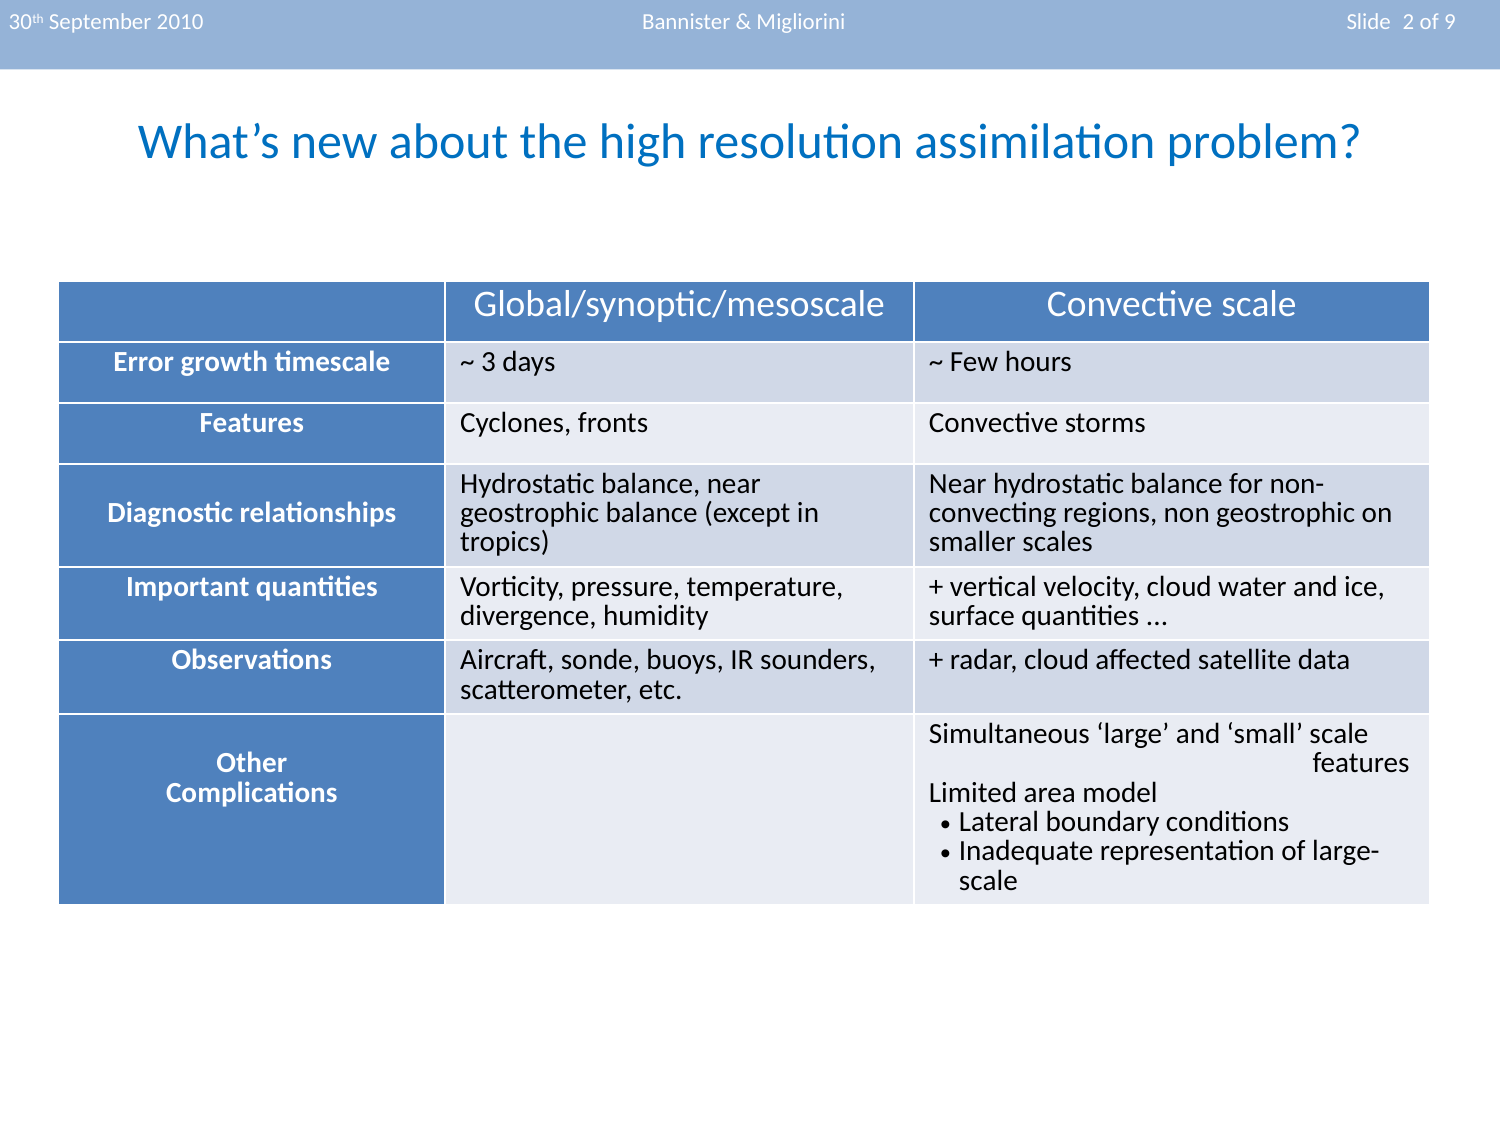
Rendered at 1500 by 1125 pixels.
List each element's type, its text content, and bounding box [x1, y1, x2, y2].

title What’s new about the high resolution assimilation problem? [75, 45, 1425, 233]
table_cell Simultaneous ‘large’ and ‘small’ scale features Limited area model Lateral boundary conditions Inadequate representation of large-scale [915, 715, 1429, 904]
table_cell [446, 715, 913, 904]
table_cell ~ Few hours [915, 343, 1429, 402]
table_cell Cyclones, fronts [446, 404, 913, 463]
table_cell Vorticity, pressure, temperature, divergence, humidity [446, 568, 913, 639]
table_cell + radar, cloud affected satellite data [915, 641, 1429, 713]
table_header [59, 282, 444, 341]
table_cell Near hydrostatic balance for non-convecting regions, non geostrophic on smaller scales [915, 465, 1429, 566]
table_cell ~ 3 days [446, 343, 913, 402]
table_cell Aircraft, sonde, buoys, IR sounders, scatterometer, etc. [446, 641, 913, 713]
table_header Global/synoptic/mesoscale [446, 282, 913, 341]
table_cell Other Complications [59, 715, 444, 904]
table_cell Important quantities [59, 568, 444, 639]
table_cell Error growth timescale [59, 343, 444, 402]
table_cell Convective storms [915, 404, 1429, 463]
table_cell Hydrostatic balance, near geostrophic balance (except in tropics) [446, 465, 913, 566]
table_header Convective scale [915, 282, 1429, 341]
table_cell + vertical velocity, cloud water and ice, surface quantities ... [915, 568, 1429, 639]
table_cell Diagnostic relationships [59, 465, 444, 566]
table_cell Observations [59, 641, 444, 713]
table_cell Features [59, 404, 444, 463]
